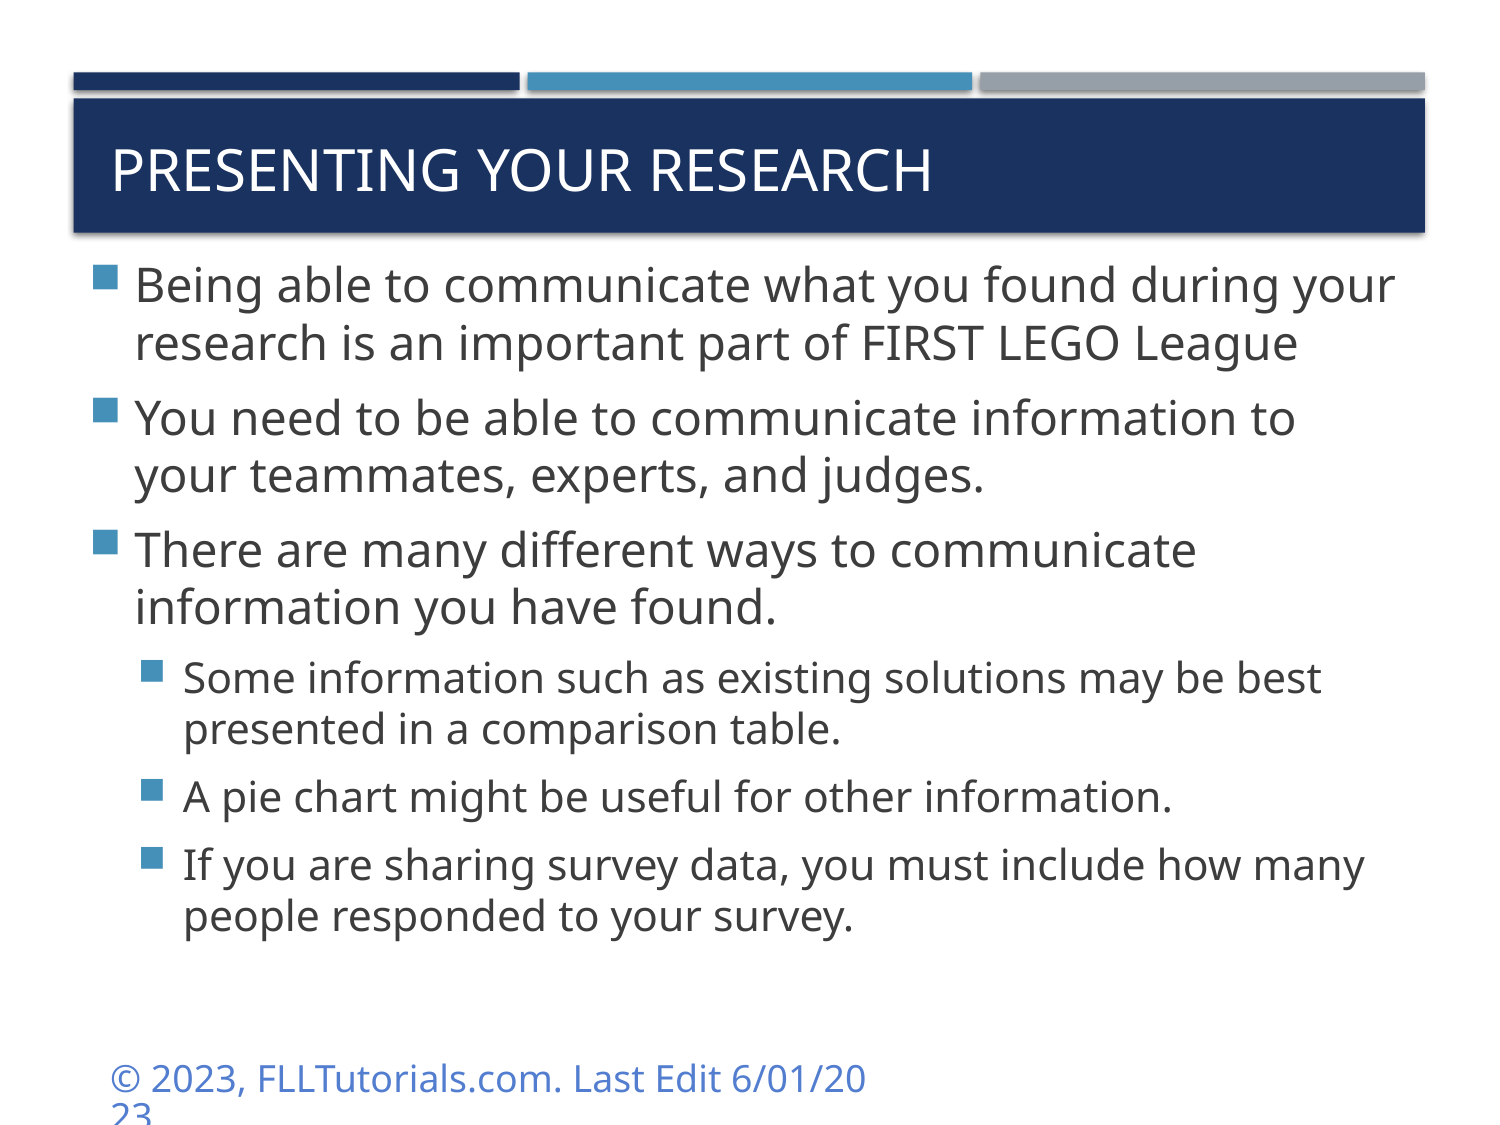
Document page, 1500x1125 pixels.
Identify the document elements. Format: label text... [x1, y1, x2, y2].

title PRESENTING YOUR RESEARCH [95, 112, 1406, 211]
footer © 2023, FLLTutorials.com. Last Edit 6/01/2023 [95, 1047, 895, 1108]
list Being able to communicate what you found during your research is an important part of FIRST LEGO League You need to be able to communicate information to your teammates, experts, and judges. There are many different ways to communicate information you have found. Some information such as existing solutions may be best presented in a comparison table. A pie chart might be useful for other information. If you are sharing survey data, you must include how many people responded to your survey. [73, 246, 1425, 962]
